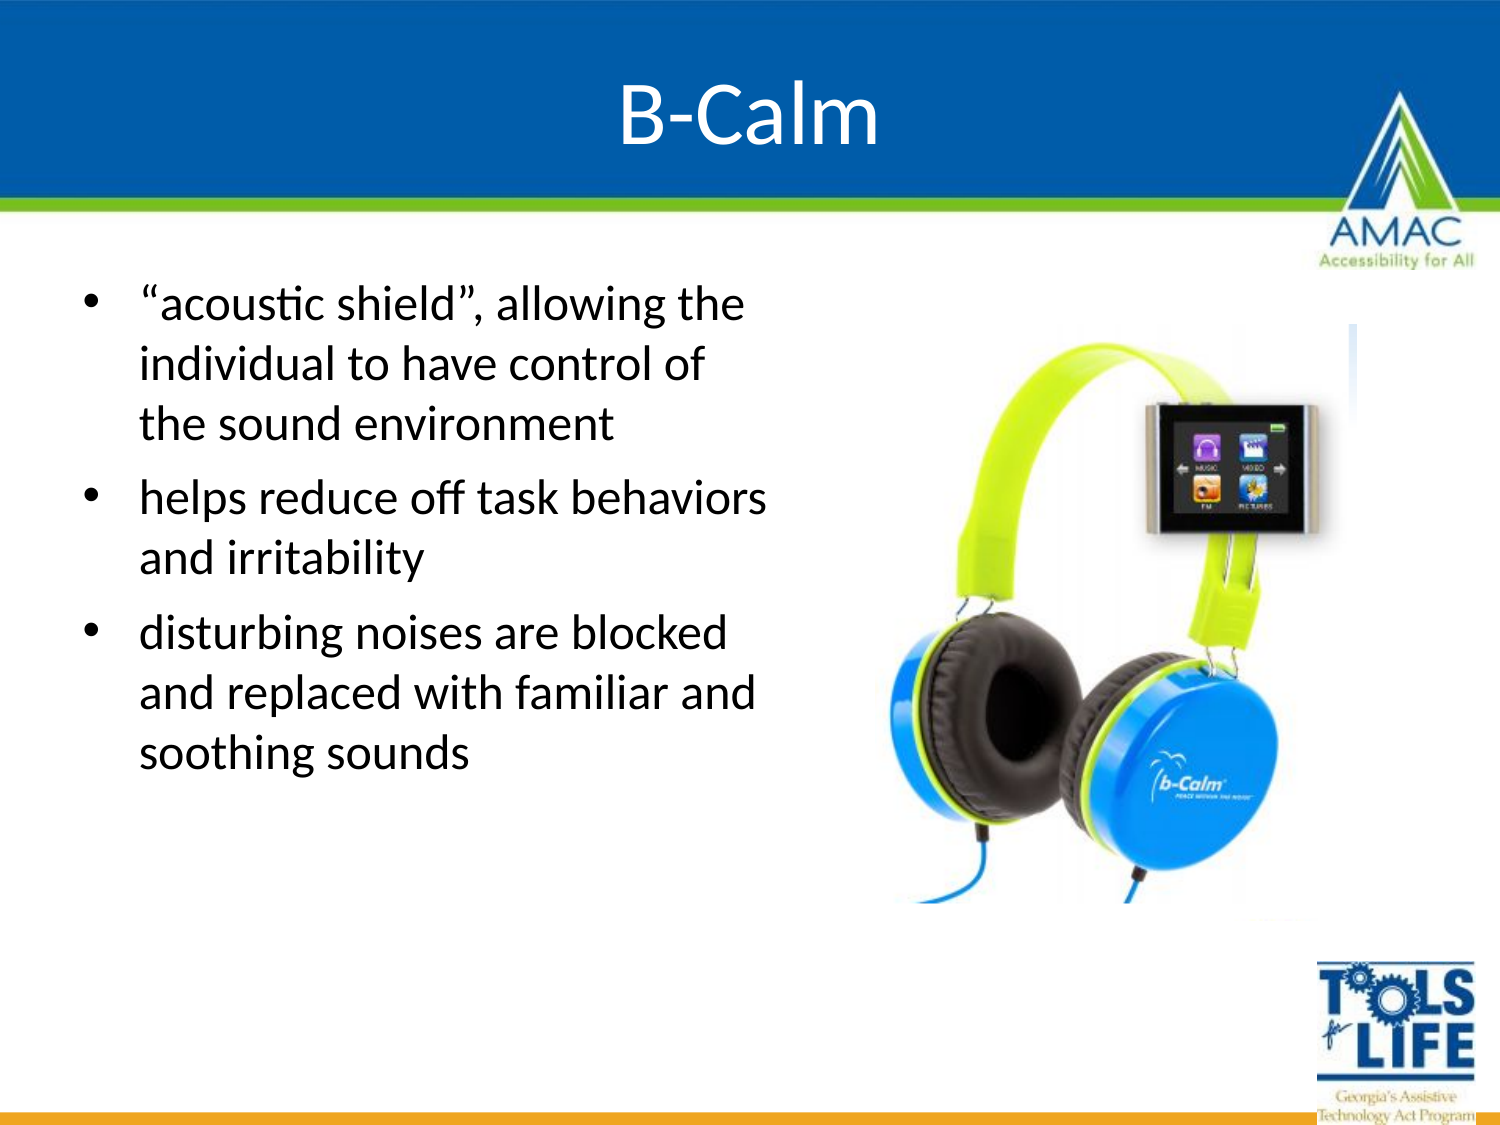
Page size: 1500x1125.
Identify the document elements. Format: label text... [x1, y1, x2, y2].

picture [0, 0, 1500, 270]
picture [1317, 961, 1476, 1125]
title B-Calm [74, 44, 1426, 176]
list “acoustic shield”, allowing the individual to have control of the sound environment helps reduce off task behaviors and irritability disturbing noises are blocked and replaced with familiar and soothing sounds [74, 261, 788, 1006]
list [874, 324, 1357, 921]
